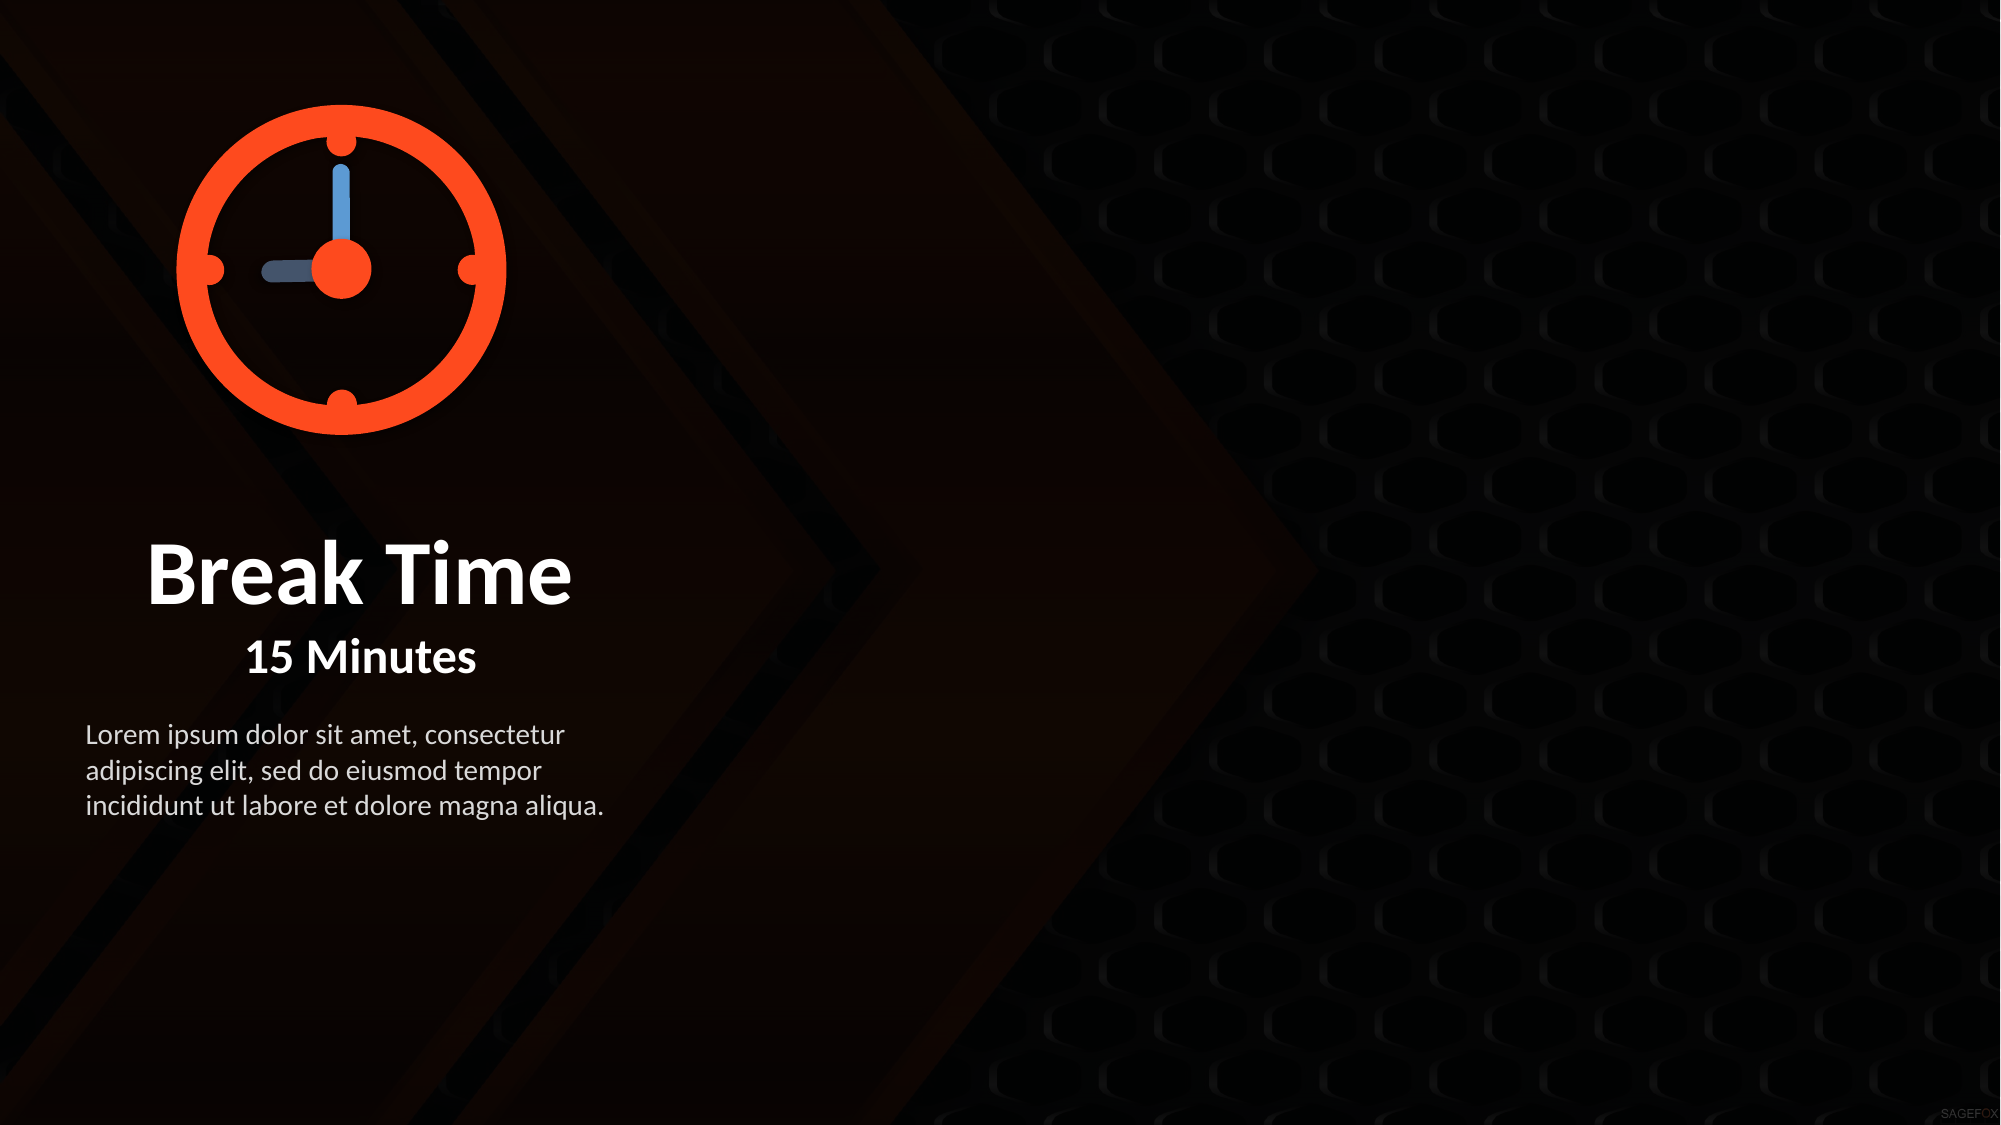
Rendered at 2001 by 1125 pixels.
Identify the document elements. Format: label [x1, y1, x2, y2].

text_box [291, 291, 379, 373]
text_box [175, 103, 508, 436]
text_box [0, 0, 2000, 1125]
text_box [291, 176, 379, 237]
text_box [262, 237, 431, 291]
text_box [70, 505, 641, 830]
